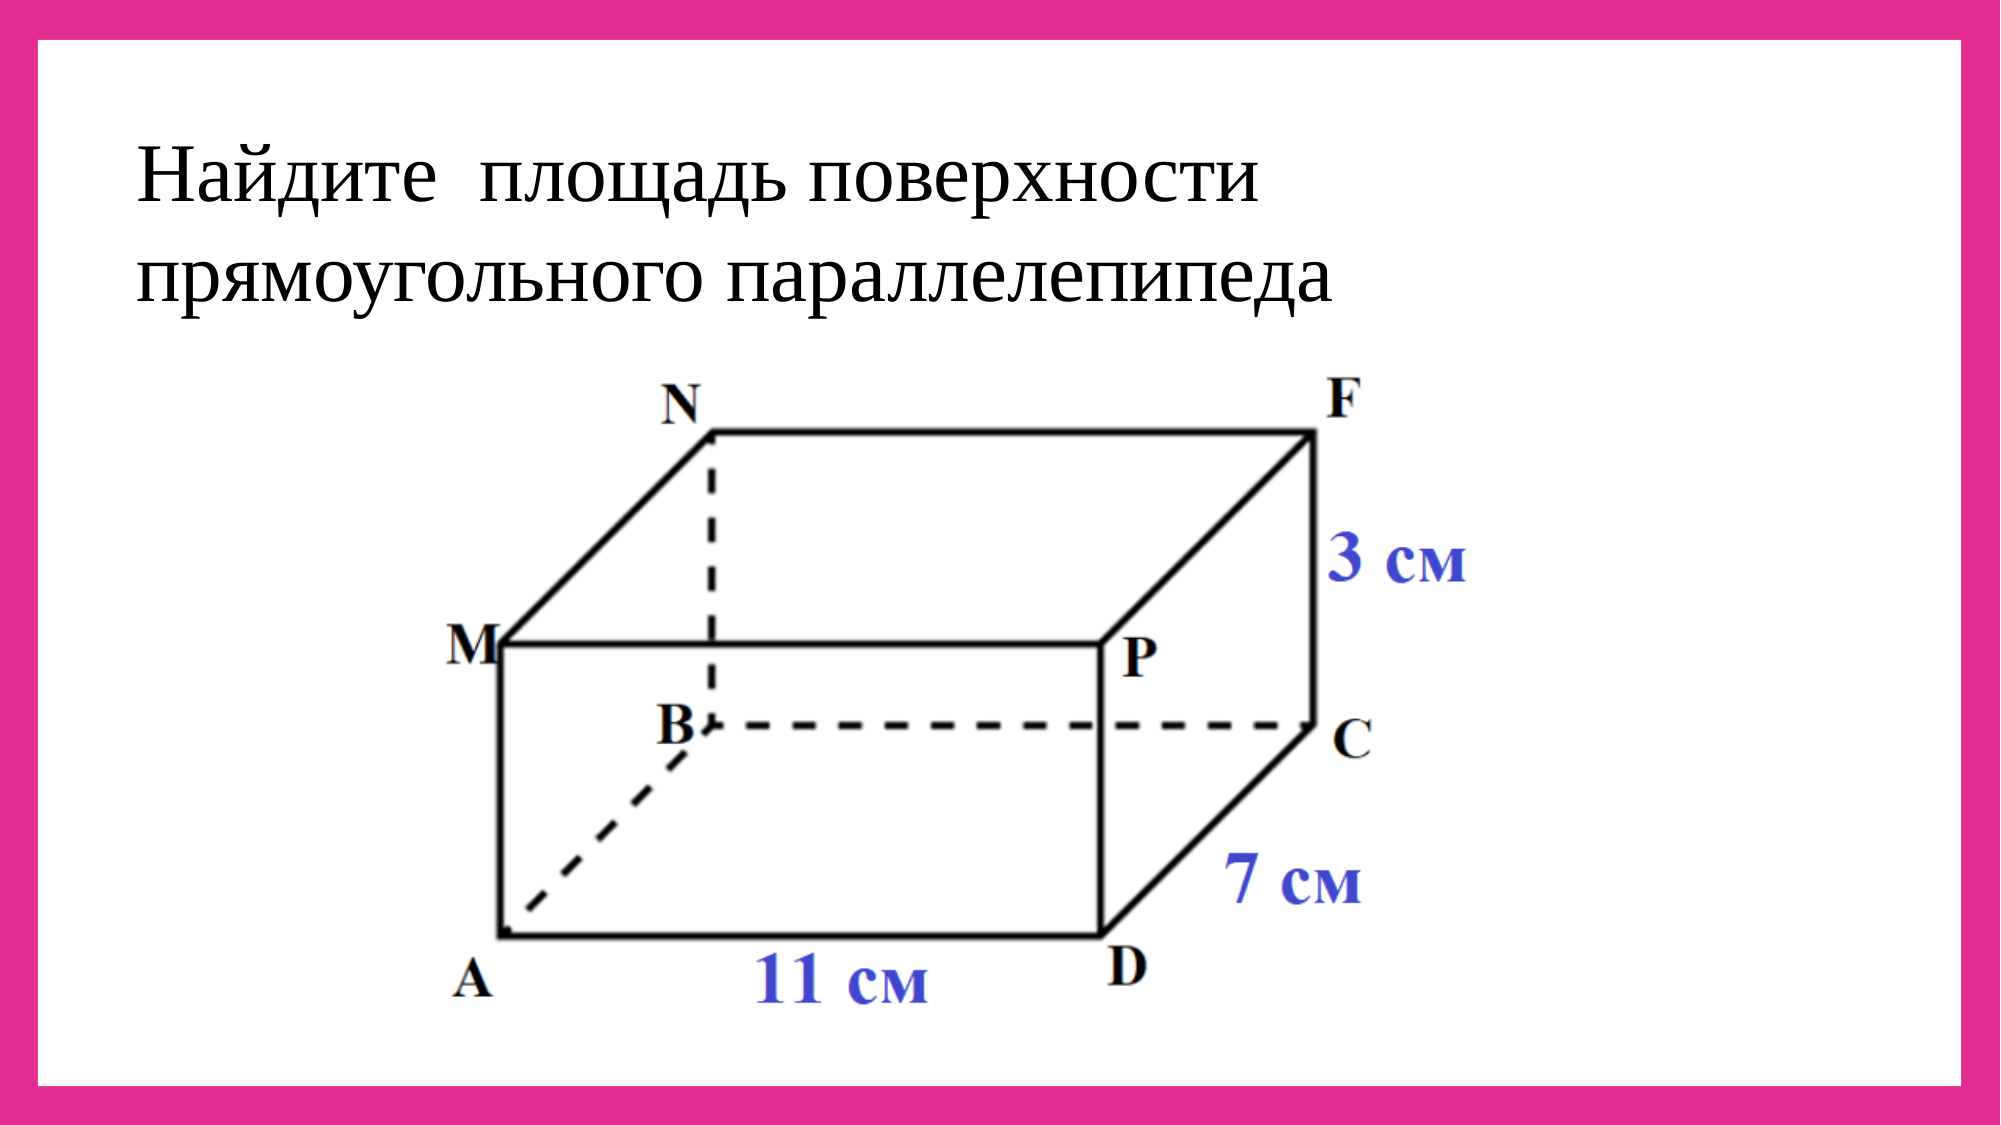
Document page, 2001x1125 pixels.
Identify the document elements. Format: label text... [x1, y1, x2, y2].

picture [440, 354, 1484, 1015]
text_box Найдите площадь поверхности прямоугольного параллелепипеда [121, 110, 1554, 326]
